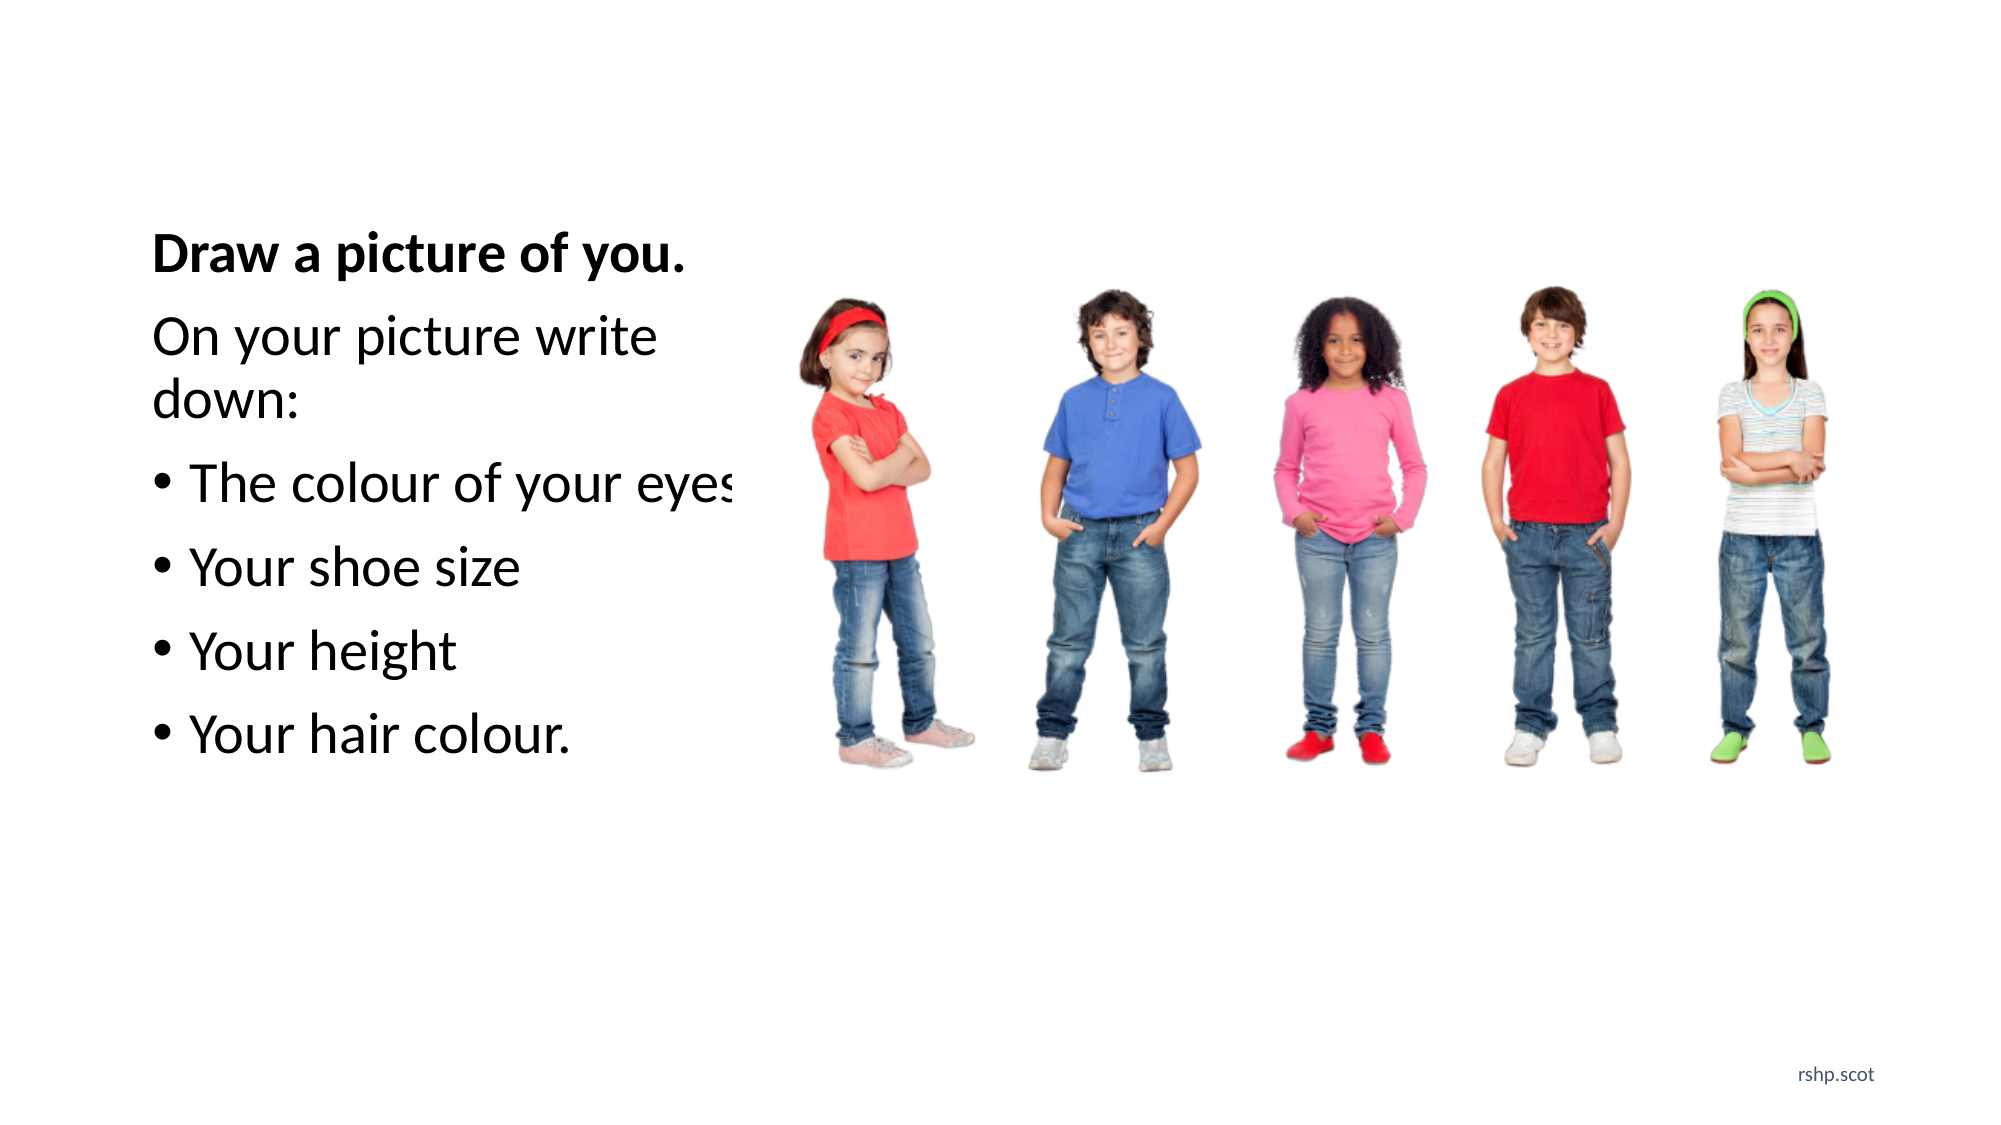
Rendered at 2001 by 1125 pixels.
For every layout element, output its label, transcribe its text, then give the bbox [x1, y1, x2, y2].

picture [732, 178, 1956, 867]
footer rshp.scot [1185, 1042, 1890, 1103]
list Draw a picture of you. On your picture write down: The colour of your eyes Your shoe size Your height Your hair colour. [137, 346, 732, 814]
text_box [137, 27, 1274, 346]
